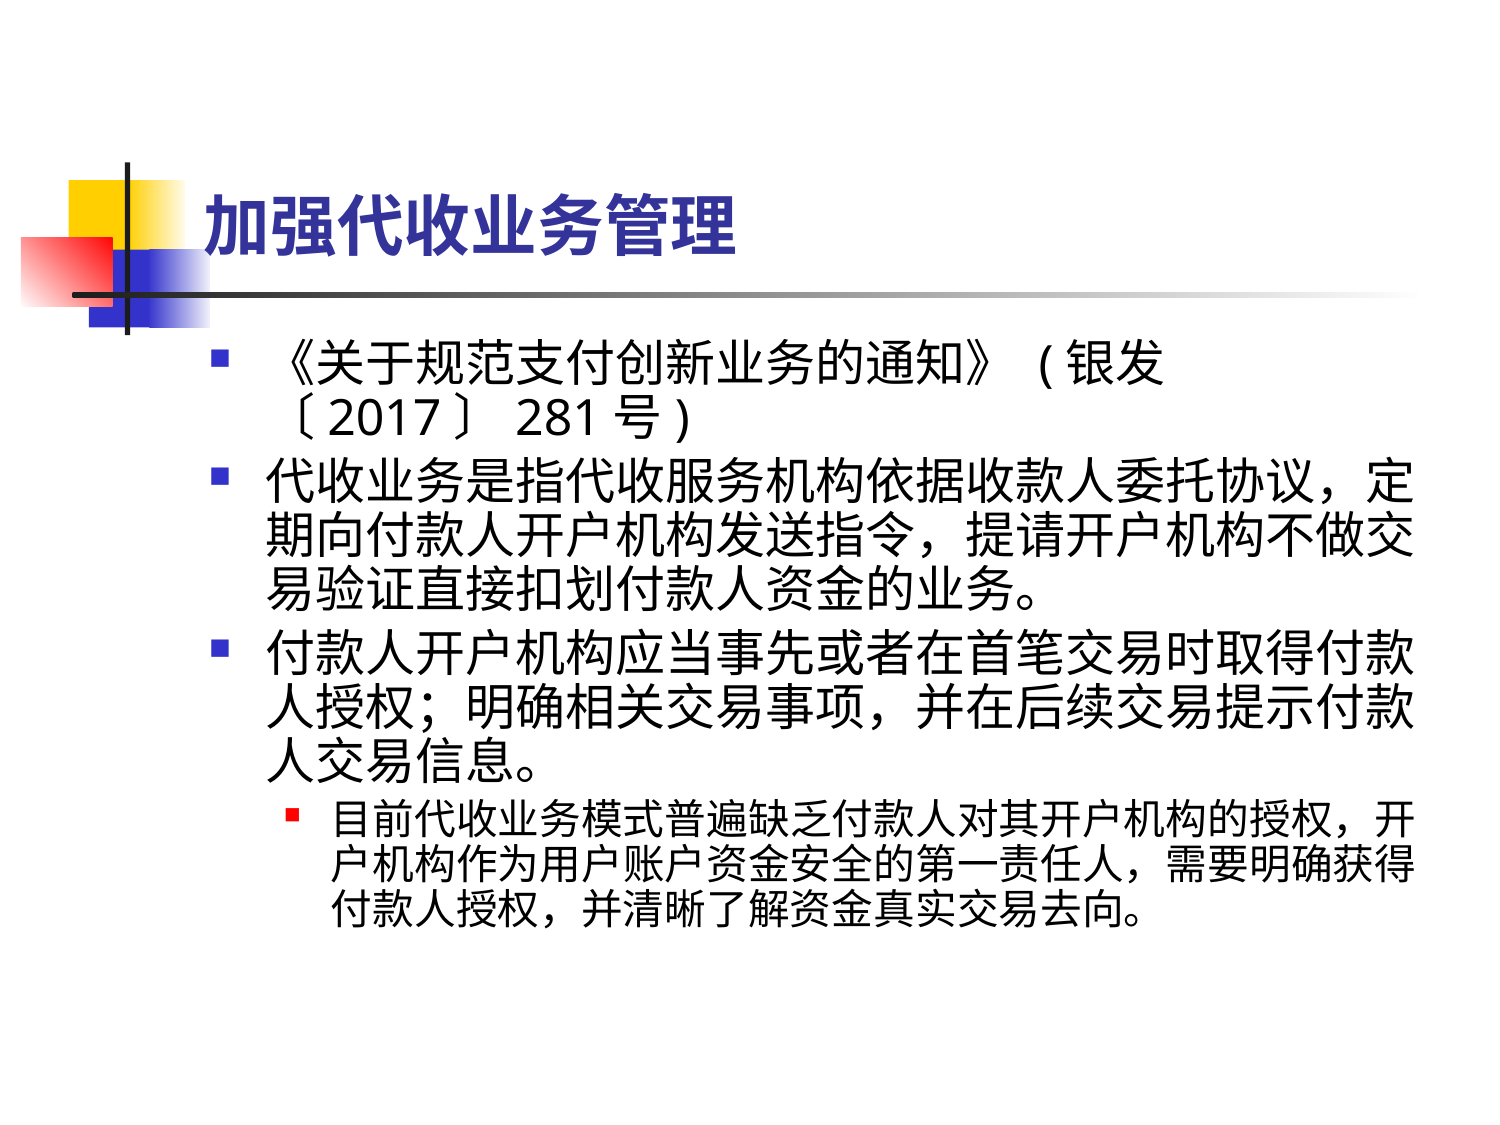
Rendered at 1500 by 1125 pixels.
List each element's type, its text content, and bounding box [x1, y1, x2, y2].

list 《关于规范支付创新业务的通知》 (银发〔2017〕281号) 代收业务是指代收服务机构依据收款人委托协议，定期向付款人开户机构发送指令，提请开户机构不做交易验证直接扣划付款人资金的业务。 付款人开户机构应当事先或者在首笔交易时取得付款人授权；明确相关交易事项，并在后续交易提示付款人交易信息。 目前代收业务模式普遍缺乏付款人对其开户机构的授权，开户机构作为用户账户资金安全的第一责任人，需要明确获得付款人授权，并清晰了解资金真实交易去向。 [193, 331, 1469, 1006]
title 加强代收业务管理 [188, 90, 1436, 275]
